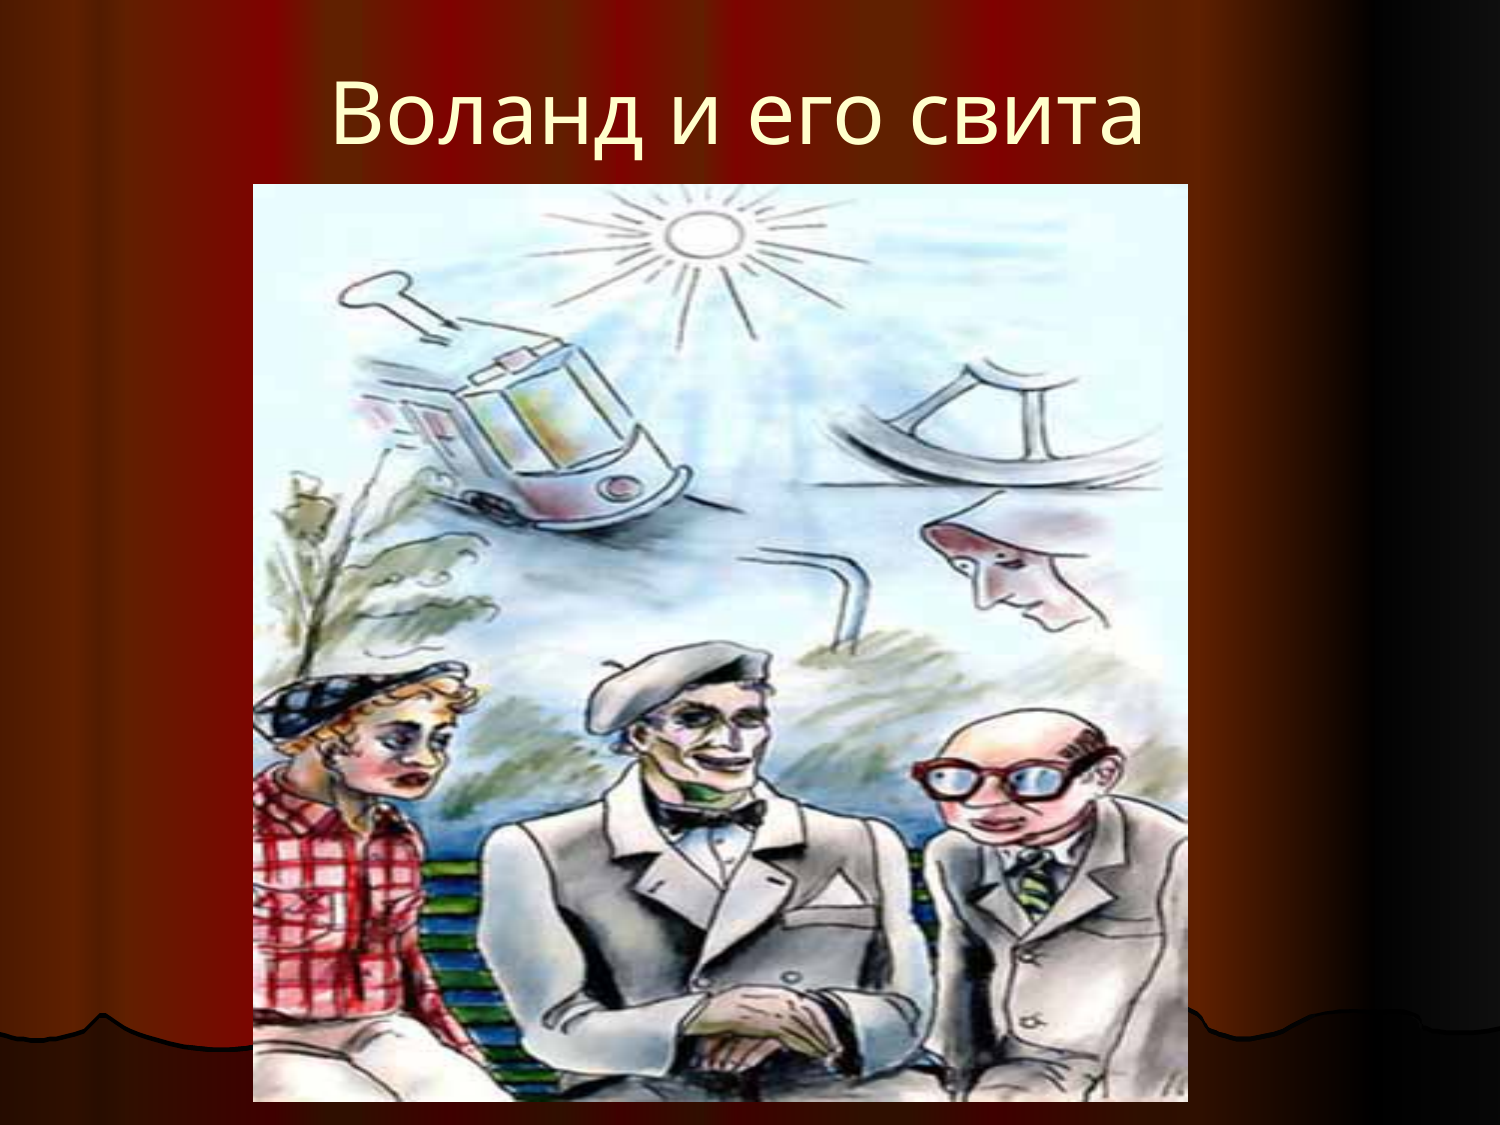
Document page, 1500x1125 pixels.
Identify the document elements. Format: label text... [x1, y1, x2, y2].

title Воланд и его свита [241, 45, 1235, 173]
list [253, 184, 1188, 1102]
